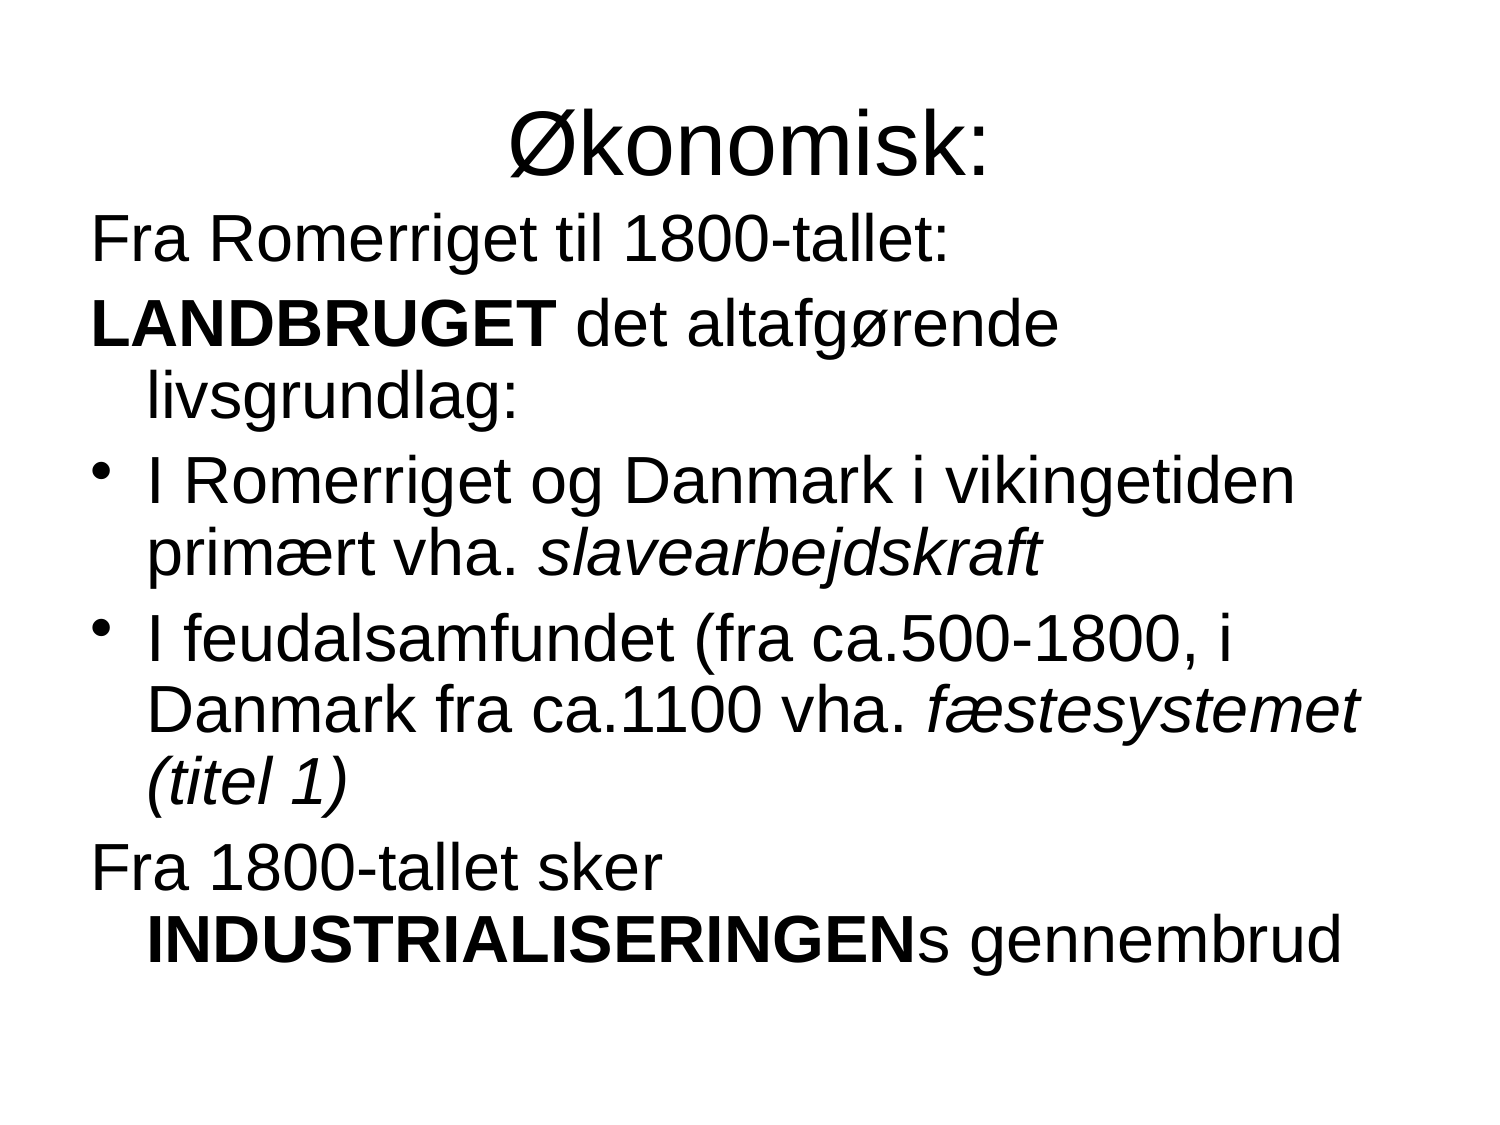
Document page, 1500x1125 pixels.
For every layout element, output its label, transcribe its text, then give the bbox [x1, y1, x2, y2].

title Økonomisk: [75, 45, 1425, 196]
list Fra Romerriget til 1800-tallet: LANDBRUGET det altafgørende livsgrundlag: I Romerriget og Danmark i vikingetiden primært vha. slavearbejdskraft I feudalsamfundet (fra ca.500-1800, i Danmark fra ca.1100 vha. fæstesystemet (titel 1) Fra 1800-tallet sker INDUSTRIALISERINGENs gennembrud [75, 196, 1425, 1005]
